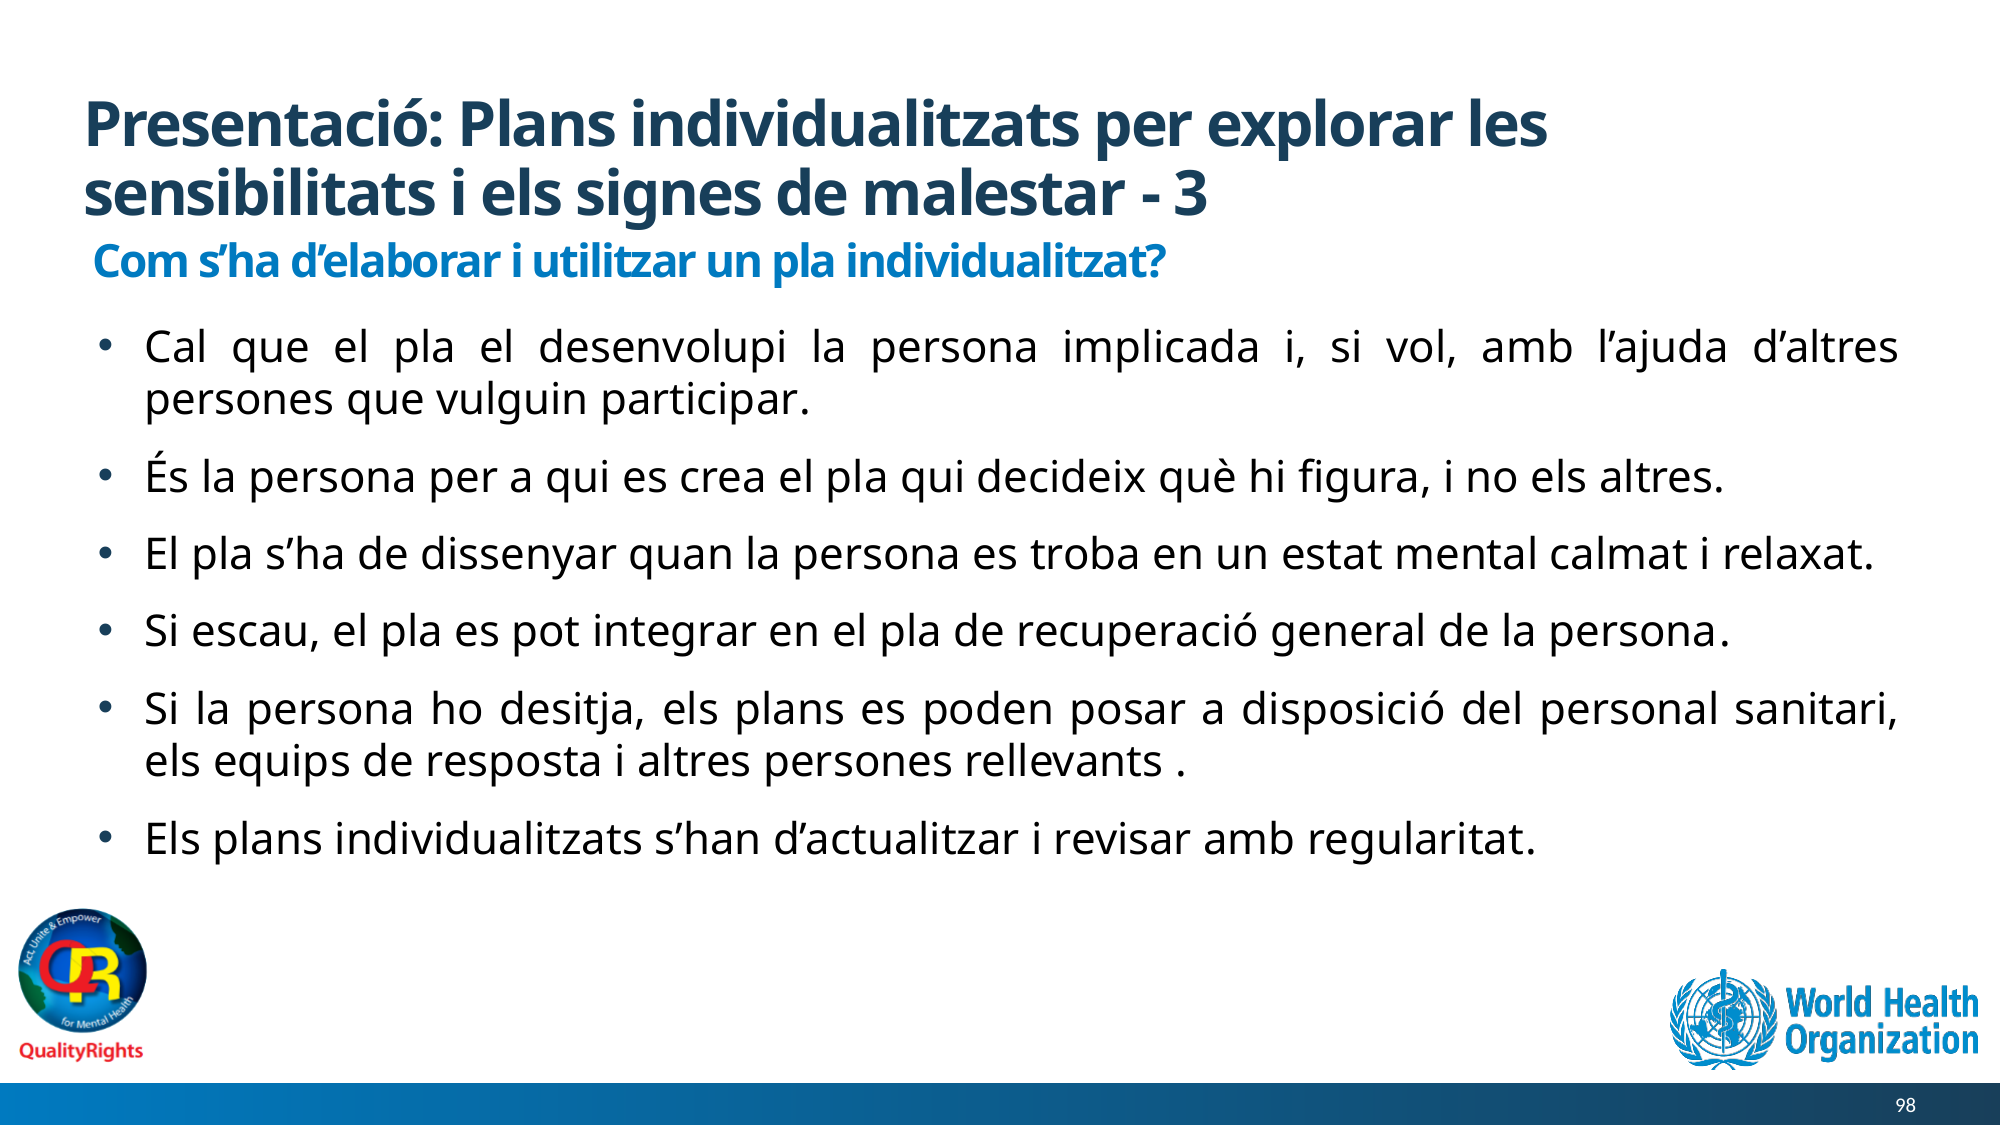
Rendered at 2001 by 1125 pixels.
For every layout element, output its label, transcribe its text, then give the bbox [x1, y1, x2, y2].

picture [1706, 1037, 1722, 1046]
title Presentació: Plans individualitzats per explorar les sensibilitats i els signes de malestar - 3 [68, 83, 1919, 157]
picture [1701, 1042, 1722, 1054]
picture [1741, 987, 1765, 1047]
picture [1691, 1030, 1700, 1041]
picture [1735, 1002, 1743, 1011]
picture [1804, 987, 1811, 1005]
picture [1791, 987, 1798, 1005]
picture [1711, 1030, 1721, 1038]
picture [1689, 992, 1700, 1025]
picture [1670, 1031, 1715, 1070]
picture [1890, 987, 1897, 999]
picture [1703, 1003, 1712, 1016]
picture [1725, 1041, 1747, 1054]
list Com s’ha d’elaborar i utilitzar un pla individualitzat? [92, 227, 1917, 287]
picture [0, 891, 162, 1080]
picture [1958, 1000, 1962, 1012]
picture [1701, 987, 1710, 992]
picture [1670, 987, 1679, 1010]
picture [1696, 994, 1708, 1025]
picture [1703, 1018, 1711, 1030]
picture [1716, 1064, 1731, 1070]
picture [1711, 995, 1721, 1005]
list Cal que el pla el desenvolupi la persona implicada i, si vol, amb l’ajuda d’altres persones que vulguin participar. És la persona per a qui es crea el pla qui decideix què hi figura, i no els altres. El pla s’ha de dissenyar quan la persona es troba en un estat mental calmat i relaxat. Si escau, el pla es pot integrar en el pla de recuperació general de la persona. Si la persona ho desitja, els plans es poden posar a disposició del personal sanitari, els equips de resposta i altres persones rellevants . Els plans individualitzats s’han d’actualitzar i revisar amb regularitat. [83, 310, 1917, 987]
picture [1682, 1004, 1749, 1060]
picture [1738, 1022, 1743, 1031]
picture [1860, 1000, 1865, 1012]
picture [1685, 987, 1697, 1003]
picture [1732, 969, 1978, 1070]
